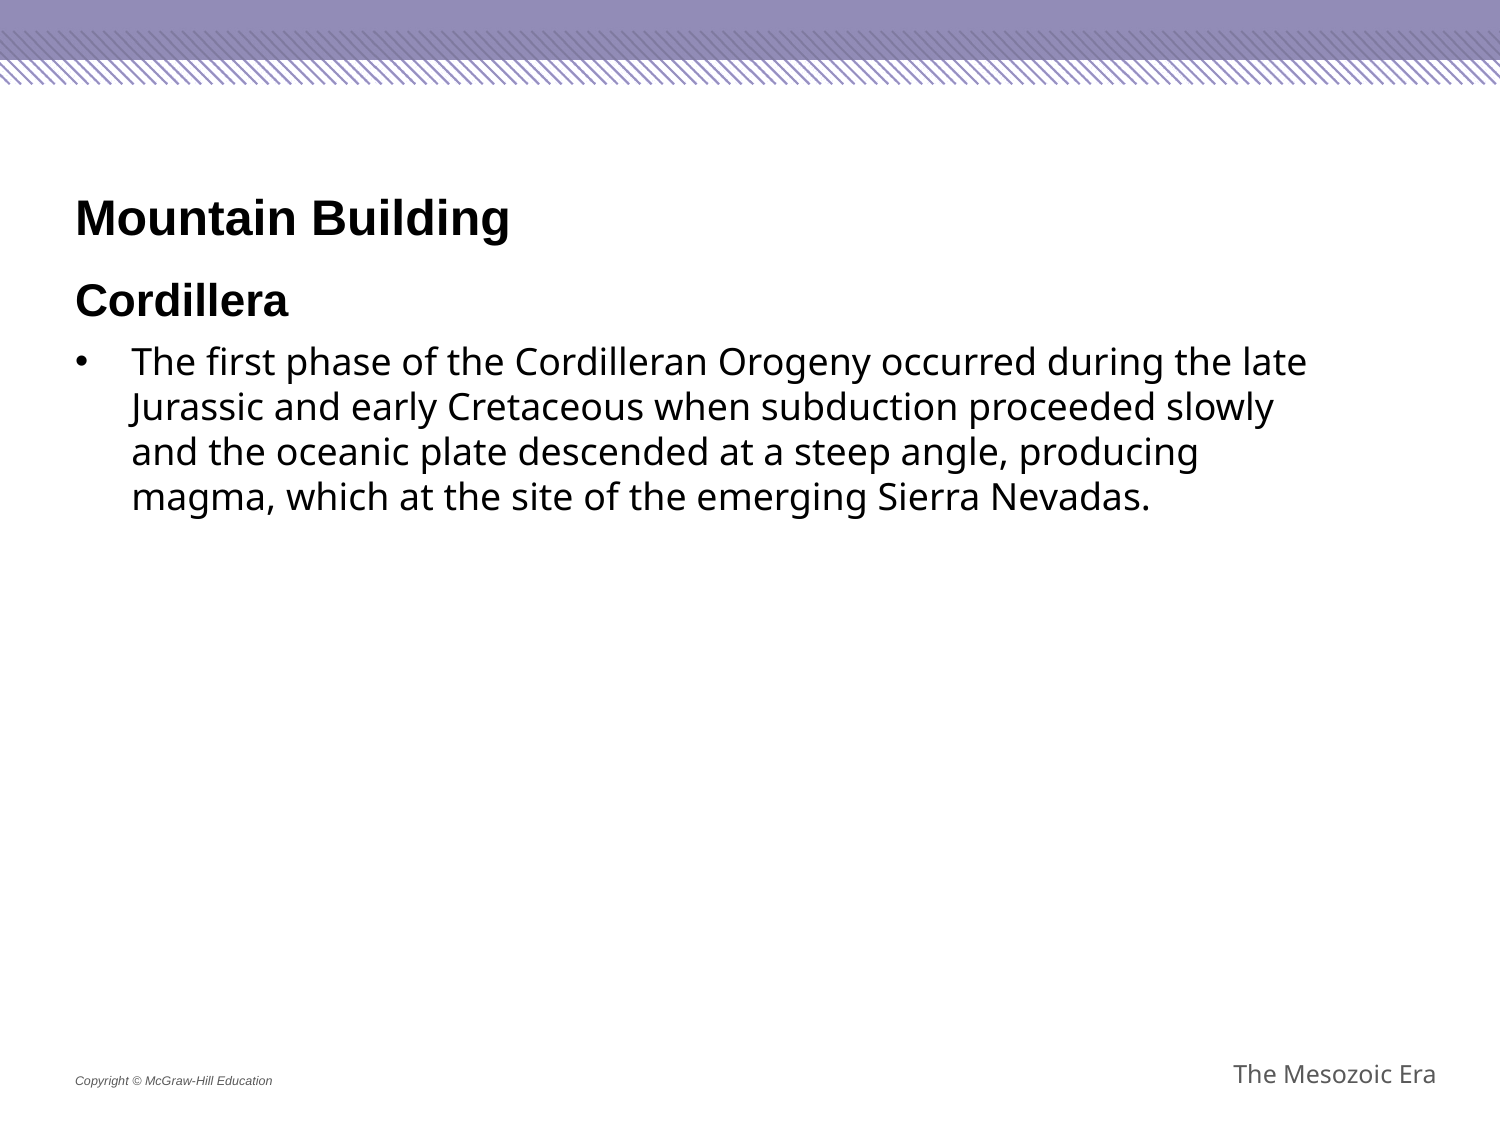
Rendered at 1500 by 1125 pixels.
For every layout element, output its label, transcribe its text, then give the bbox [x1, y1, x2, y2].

picture [0, 0, 1500, 86]
text_box Copyright © McGraw-Hill Education [74, 1043, 284, 1089]
text_box Mountain Building Cordillera The first phase of the Cordilleran Orogeny occurred during the late Jurassic and early Cretaceous when subduction proceeded slowly and the oceanic plate descended at a steep angle, producing magma, which at the site of the emerging Sierra Nevadas. [75, 185, 1356, 719]
text_box The Mesozoic Era [284, 1043, 1437, 1089]
